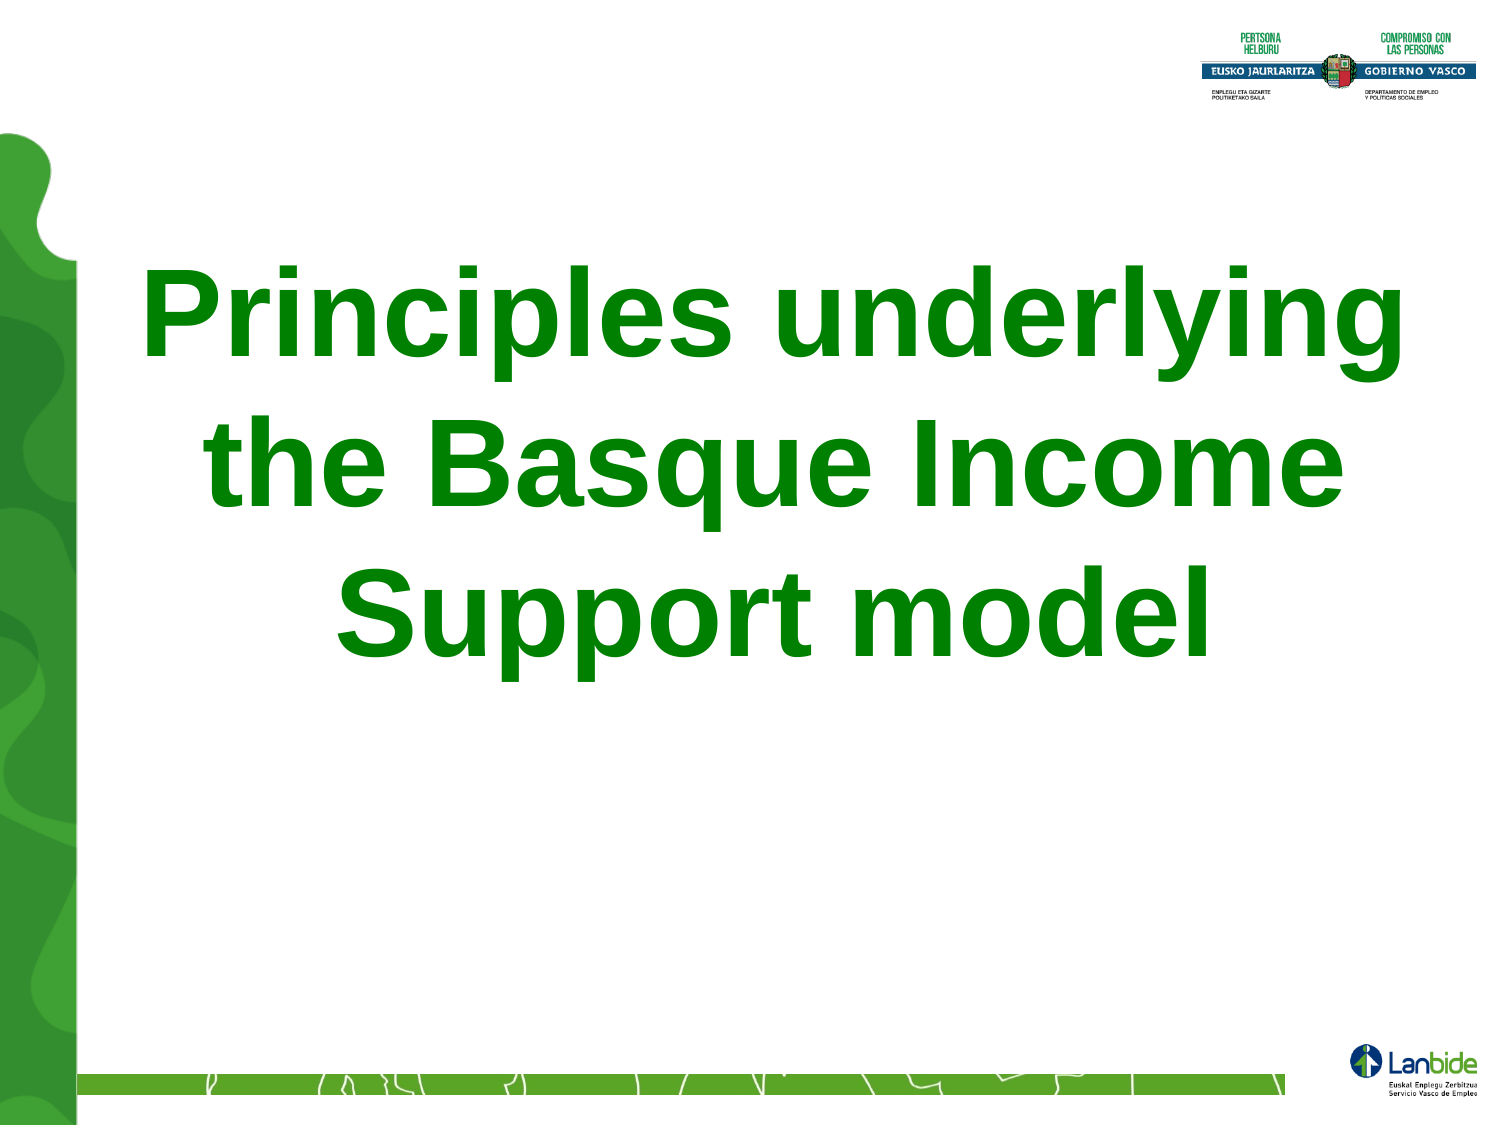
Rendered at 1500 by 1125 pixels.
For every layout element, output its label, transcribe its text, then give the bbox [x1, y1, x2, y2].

picture [76, 1074, 1285, 1095]
text_box Principles underlying the Basque Income Support model [123, 189, 1427, 690]
picture [1350, 1044, 1477, 1097]
